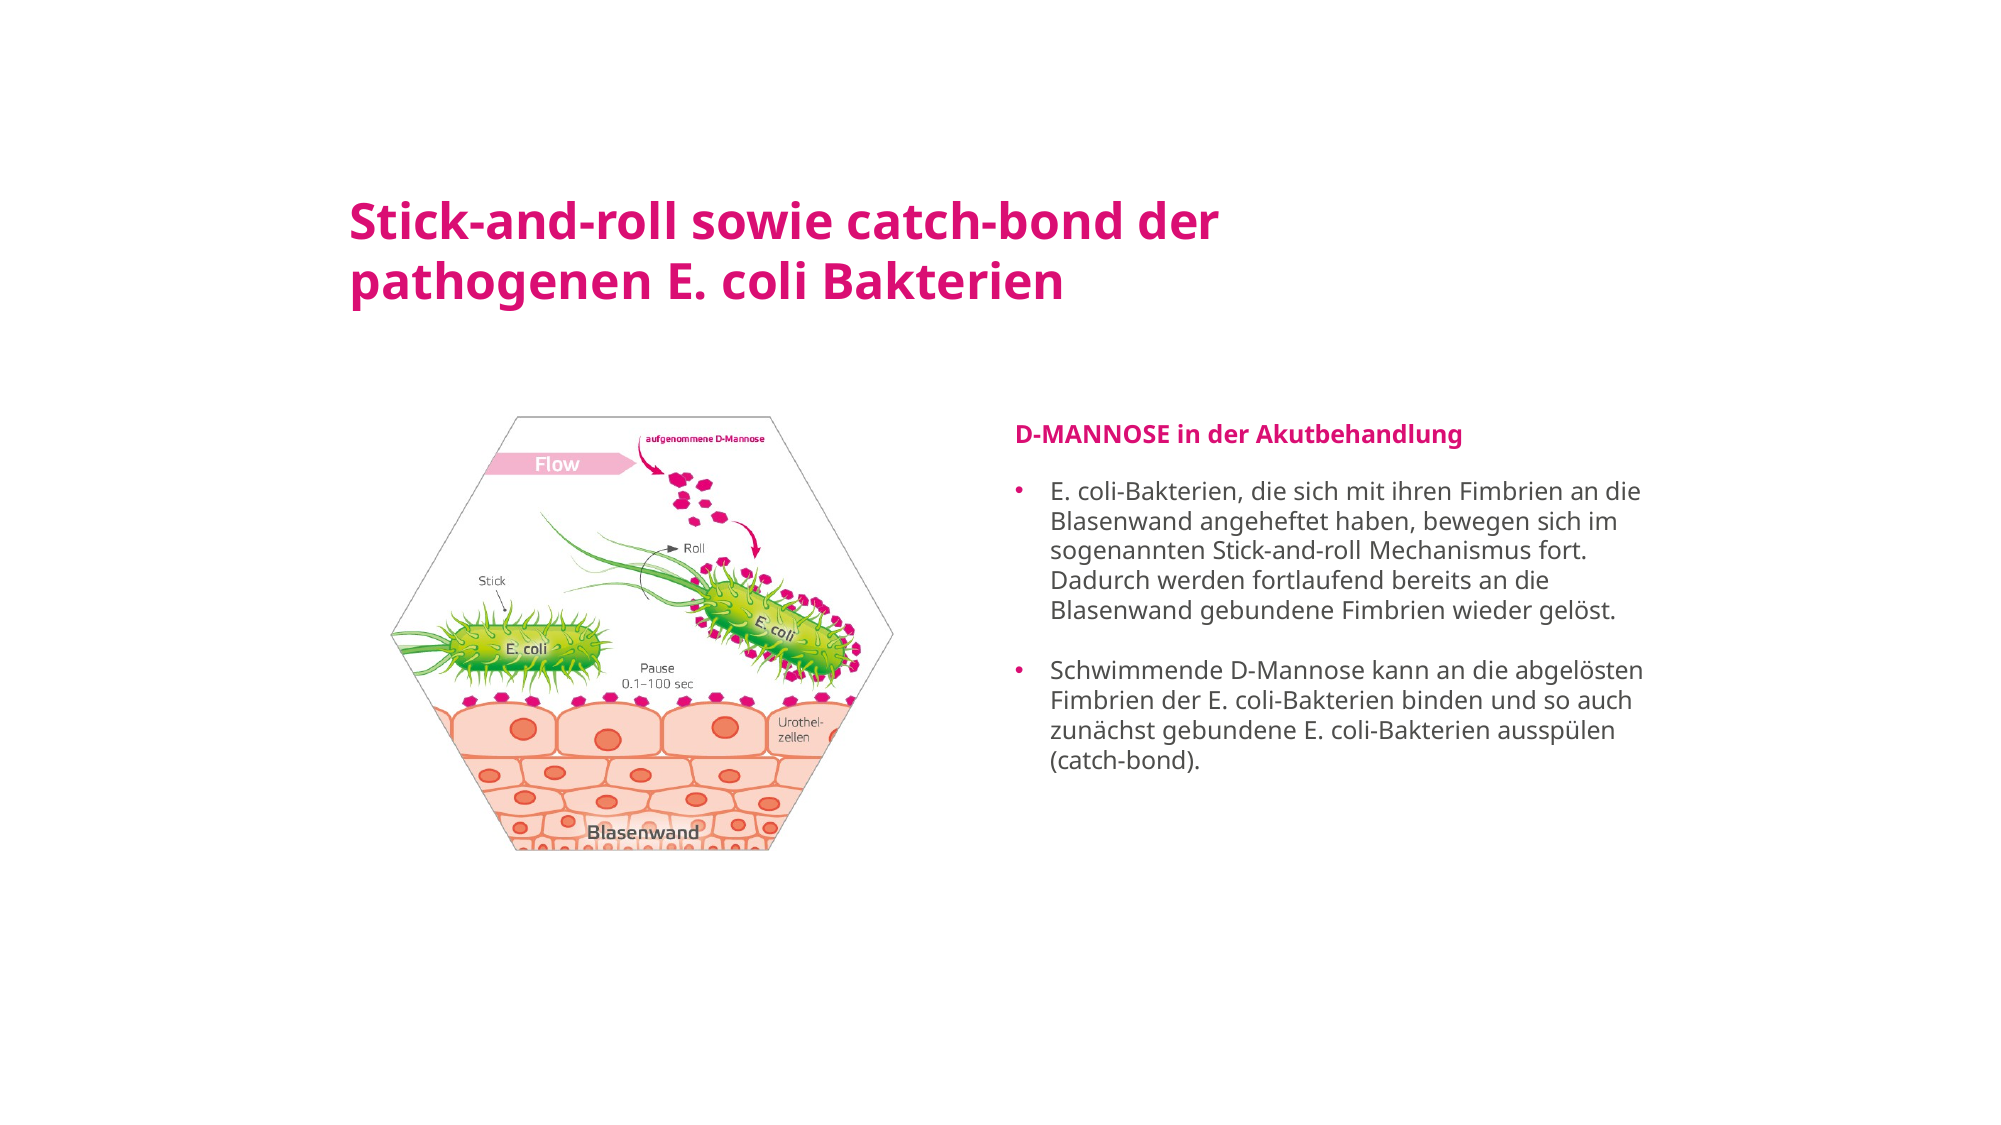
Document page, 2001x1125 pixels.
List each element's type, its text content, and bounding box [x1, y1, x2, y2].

title Stick-and-roll sowie catch-bond der pathogenen E. coli Bakterien [347, 187, 1358, 378]
picture [390, 416, 894, 851]
text_box D-MANNOSE in der Akutbehandlung E. coli-Bakterien, die sich mit ihren Fimbrien an die Blasenwand angeheftet haben, bewegen sich im sogenannten Stick-and-roll Mechanismus fort. Dadurch werden fortlaufend bereits an die Blasenwand gebundene Fimbrien wieder gelöst. Schwimmende D-Mannose kann an die abgelösten Fimbrien der E. coli-Bakterien binden und so auch zunächst gebundene E. coli-Bakterien ausspülen (catch-bond). [1013, 416, 1688, 775]
